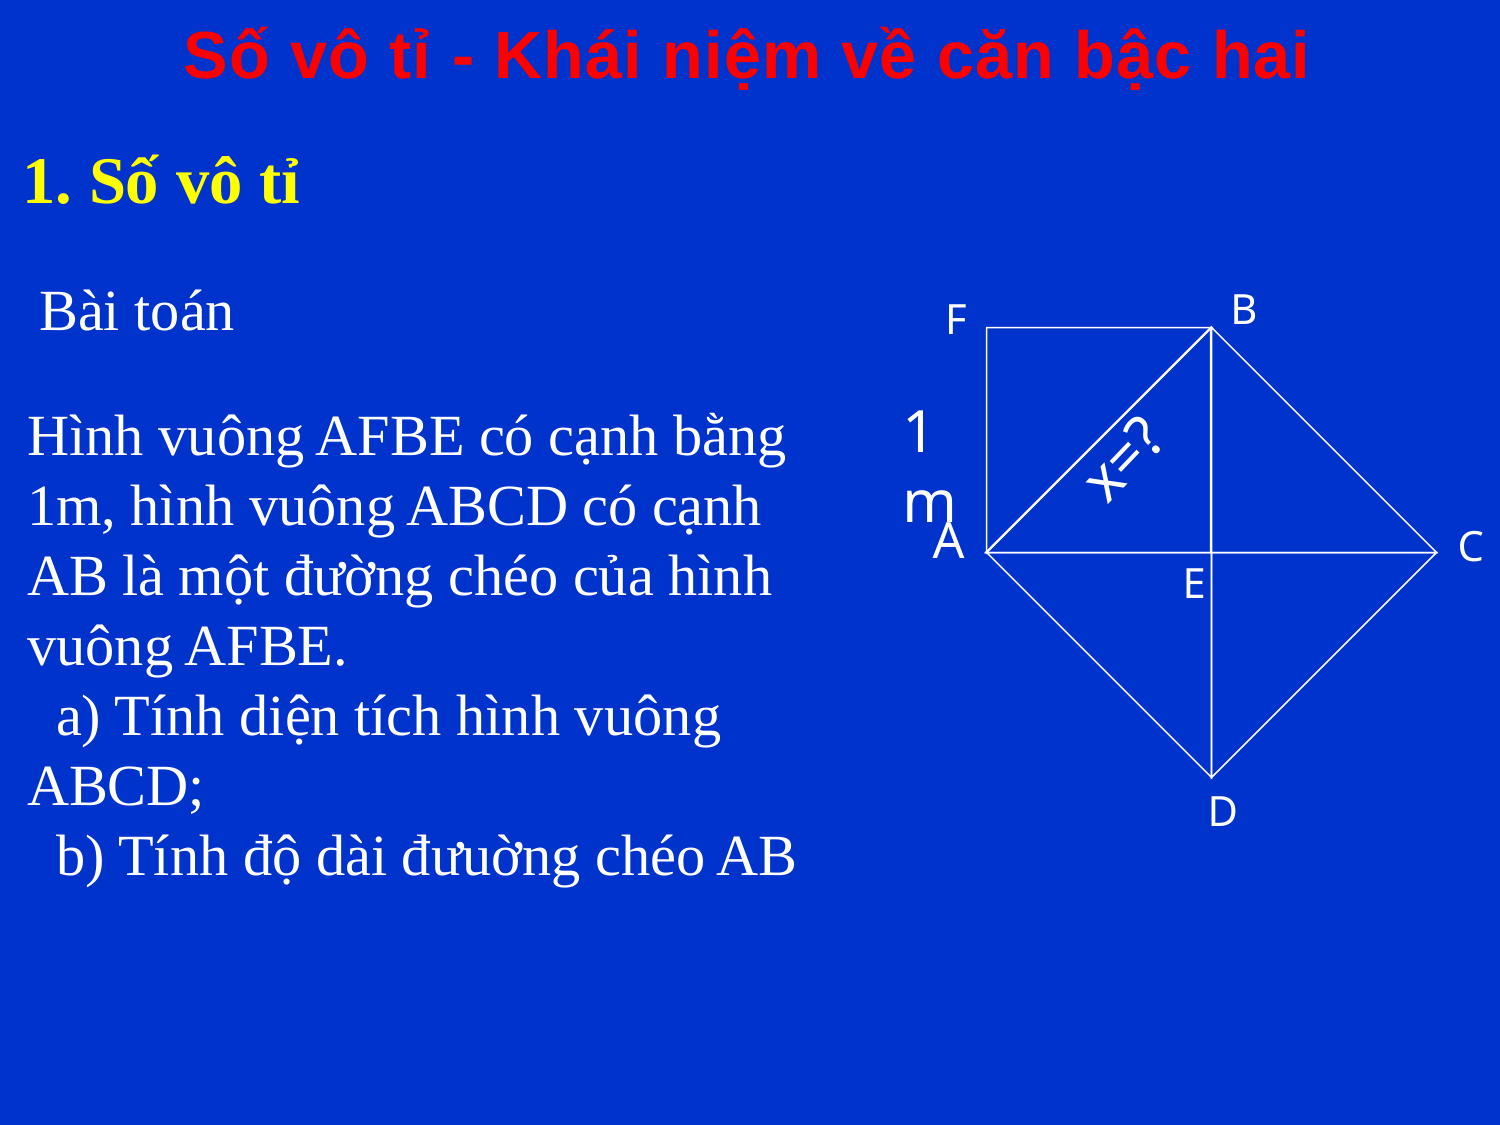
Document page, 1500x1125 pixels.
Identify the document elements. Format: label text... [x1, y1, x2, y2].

text_box Bài toán [24, 264, 325, 350]
text_box Số vô tỉ - Khái niệm về căn bậc hai [168, 4, 1327, 99]
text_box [887, 274, 1500, 843]
text_box Hình vuông AFBE có cạnh bằng 1m, hình vuông ABCD có cạnh AB là một đường chéo của hình vuông AFBE. a) Tính diện tích hình vuông ABCD; b) Tính độ dài đưuờng chéo AB [12, 390, 838, 895]
text_box 1. Số vô tỉ [7, 129, 320, 224]
